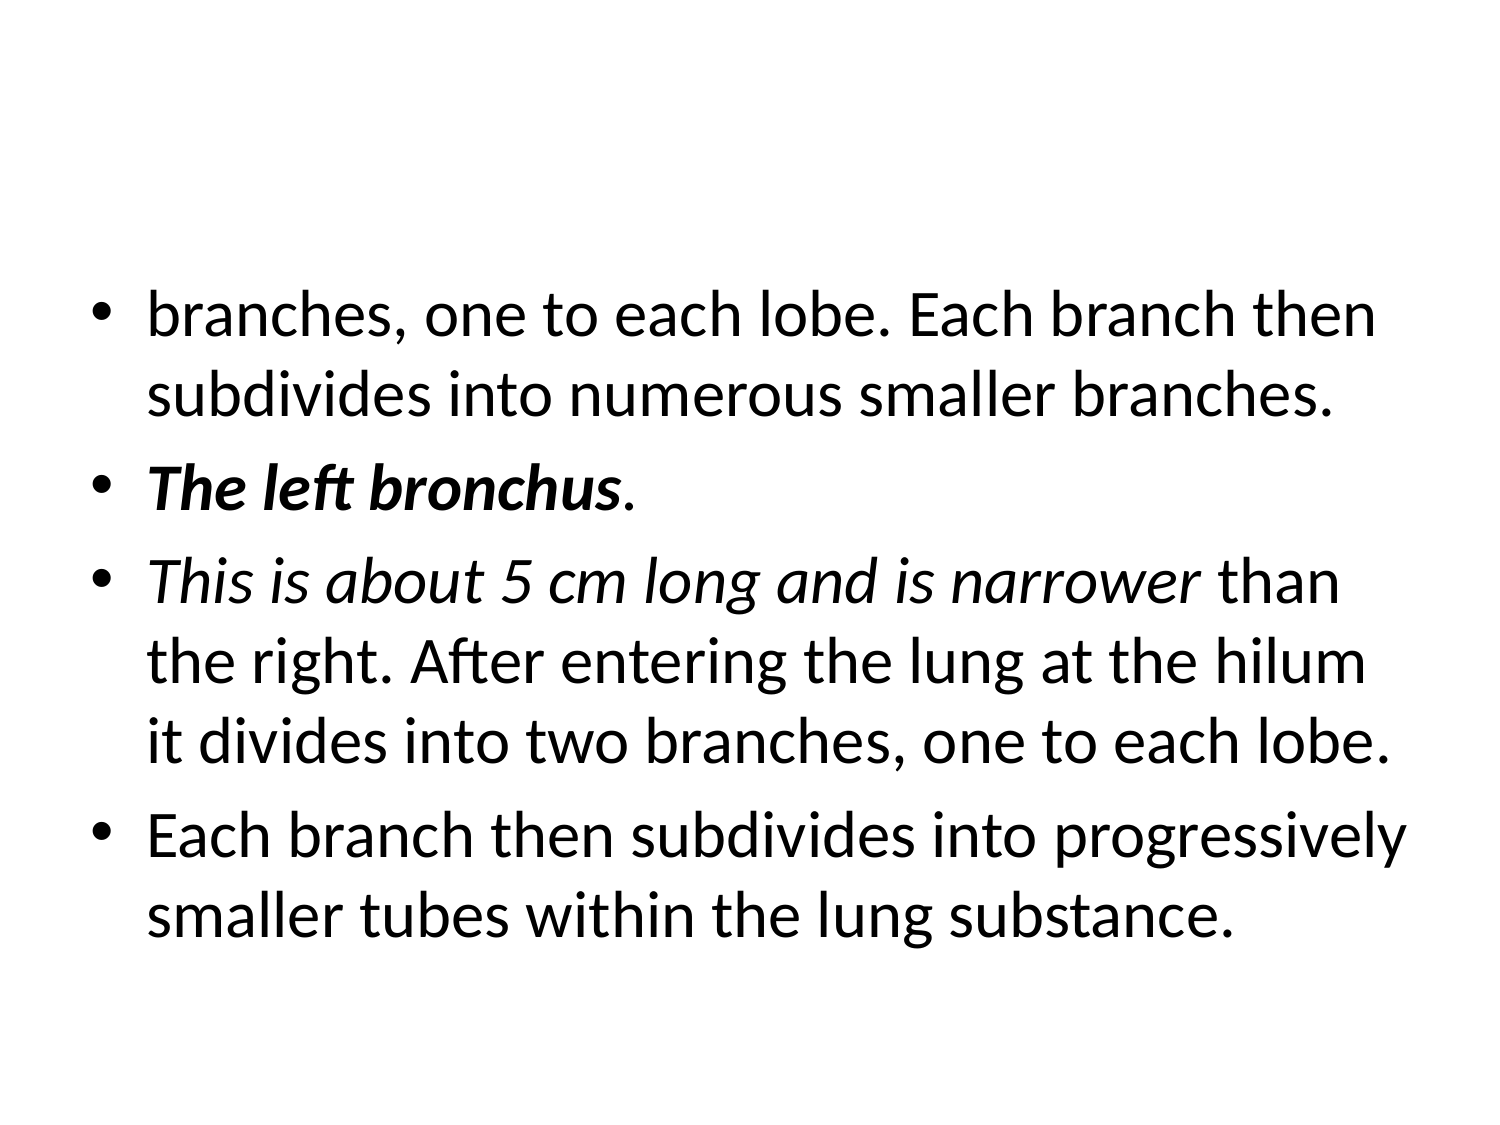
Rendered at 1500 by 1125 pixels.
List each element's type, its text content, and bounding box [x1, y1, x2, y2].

list branches, one to each lobe. Each branch then subdivides into numerous smaller branches. The left bronchus. This is about 5 cm long and is narrower than the right. After entering the lung at the hilum it divides into two branches, one to each lobe. Each branch then subdivides into progressively smaller tubes within the lung substance. [75, 262, 1425, 1005]
